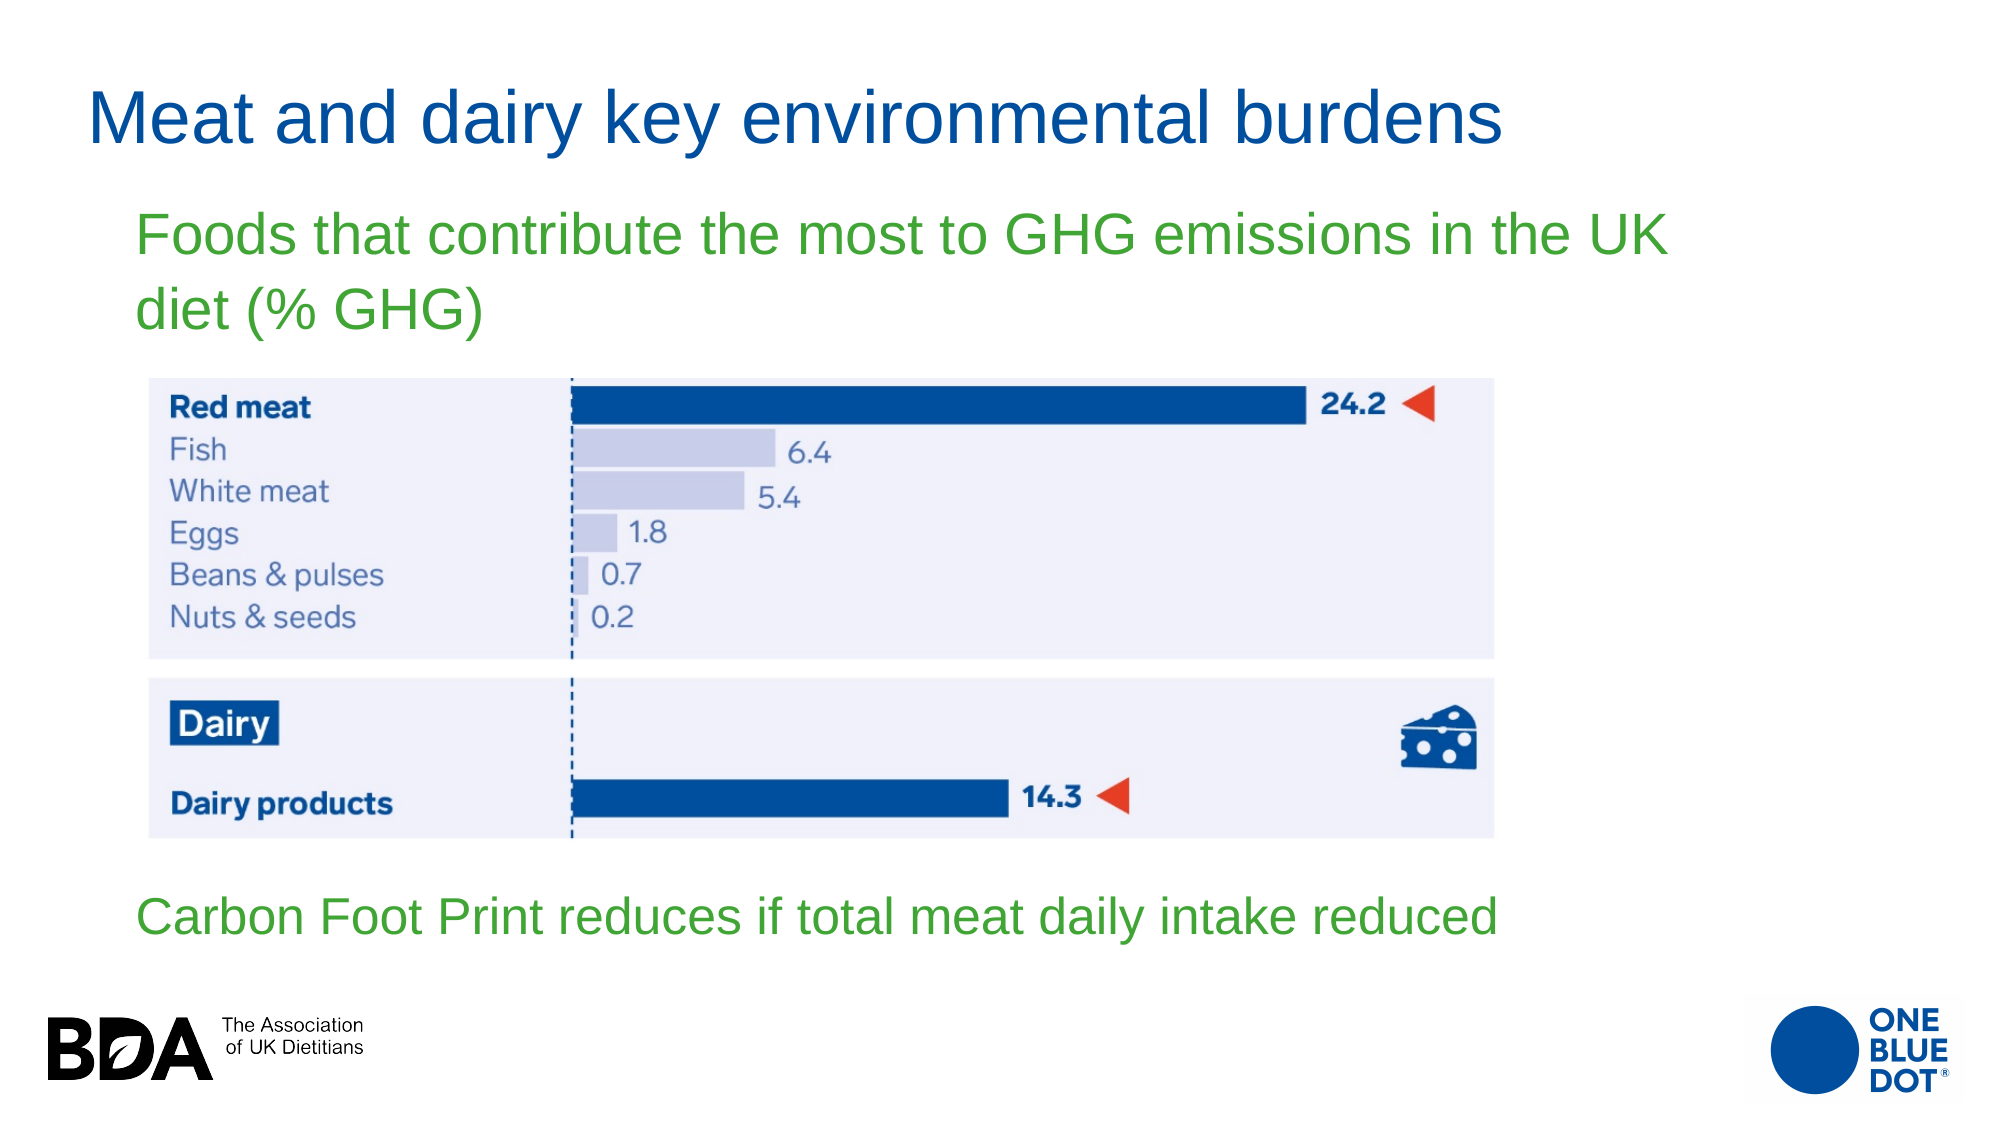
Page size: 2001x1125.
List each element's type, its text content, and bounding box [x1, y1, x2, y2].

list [120, 378, 1539, 841]
picture [48, 1017, 363, 1080]
picture [1744, 994, 1966, 1103]
list Carbon Foot Print reduces if total meat daily intake reduced [120, 870, 1724, 953]
title Meat and dairy key environmental burdens [71, 0, 1797, 219]
list Foods that contribute the most to GHG emissions in the UK diet (% GHG) [120, 213, 1749, 349]
